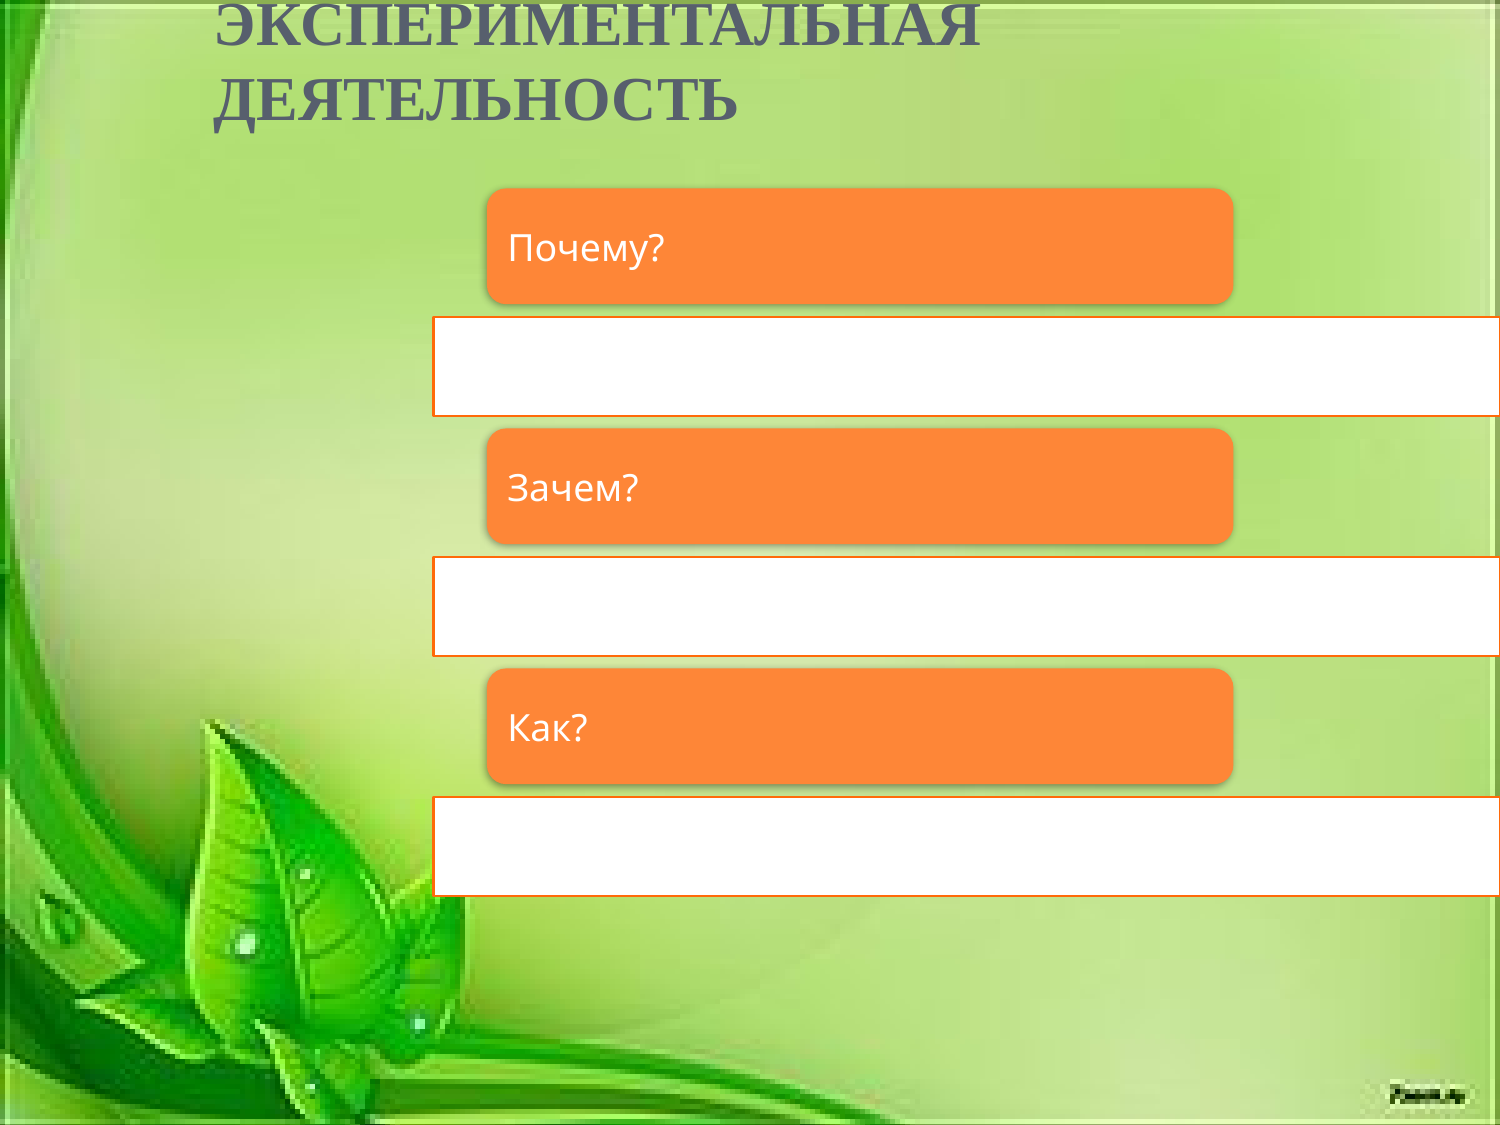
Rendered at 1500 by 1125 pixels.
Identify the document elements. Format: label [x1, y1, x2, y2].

text_box [432, 175, 1500, 897]
picture [0, 0, 1500, 1125]
